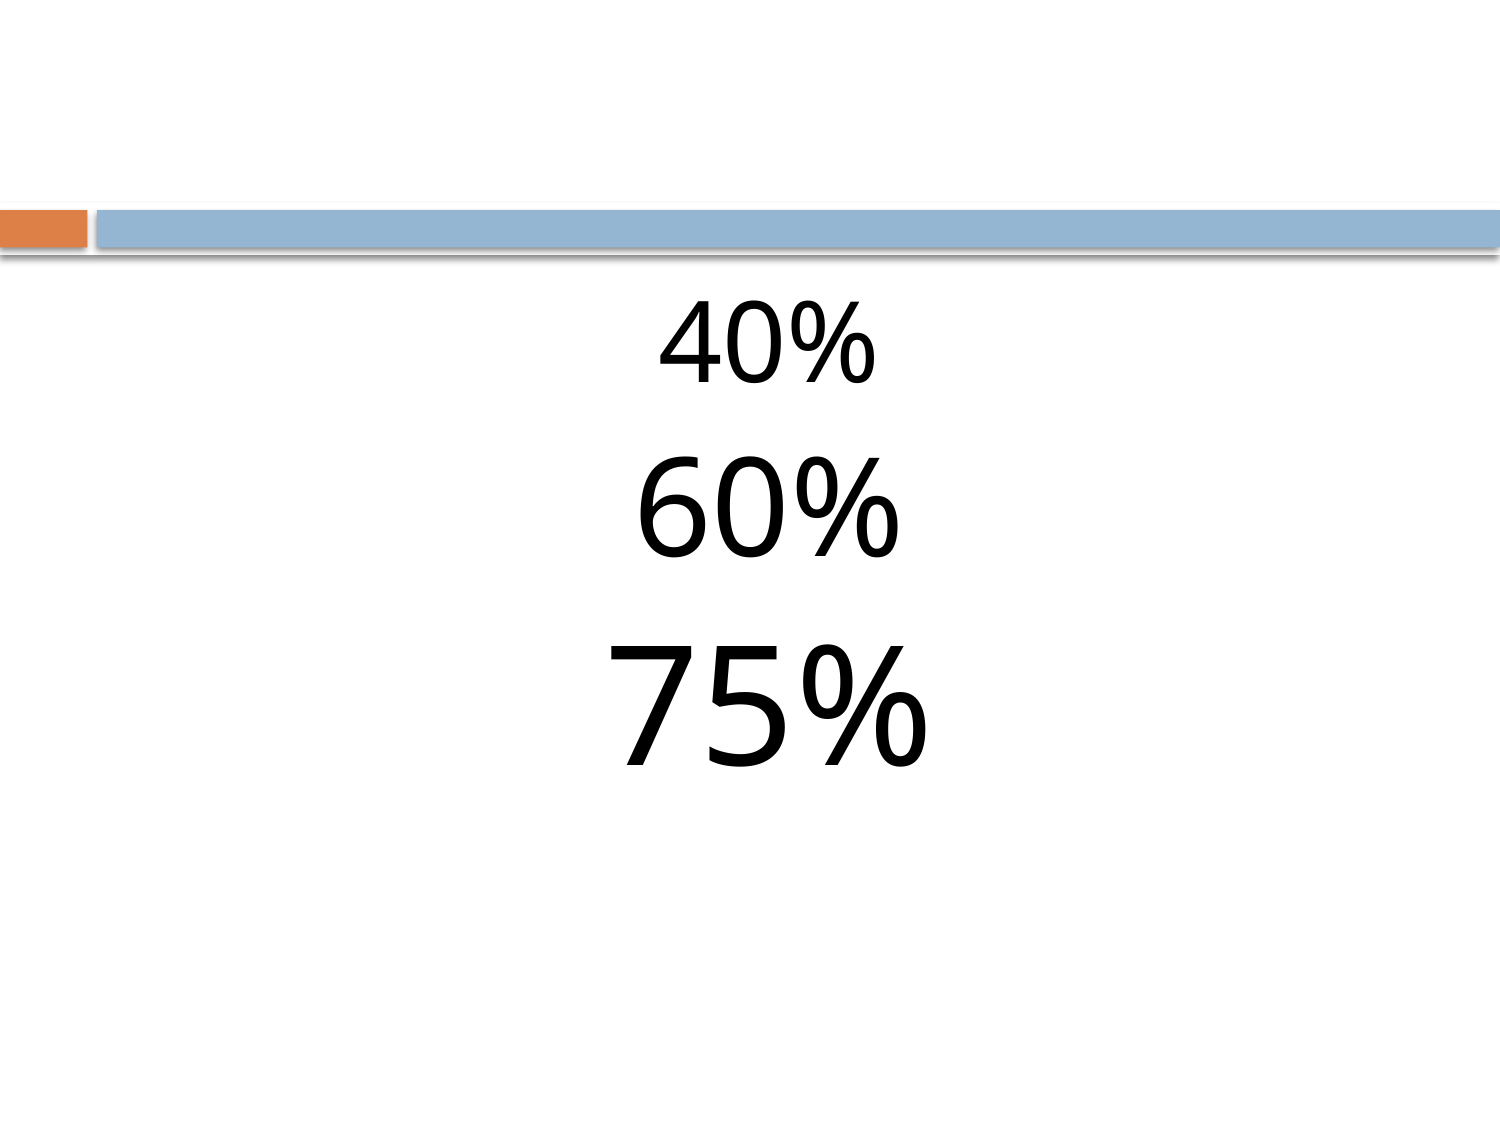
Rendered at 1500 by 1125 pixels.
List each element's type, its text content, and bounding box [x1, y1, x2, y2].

list 40% 60% 75% [100, 262, 1438, 1000]
